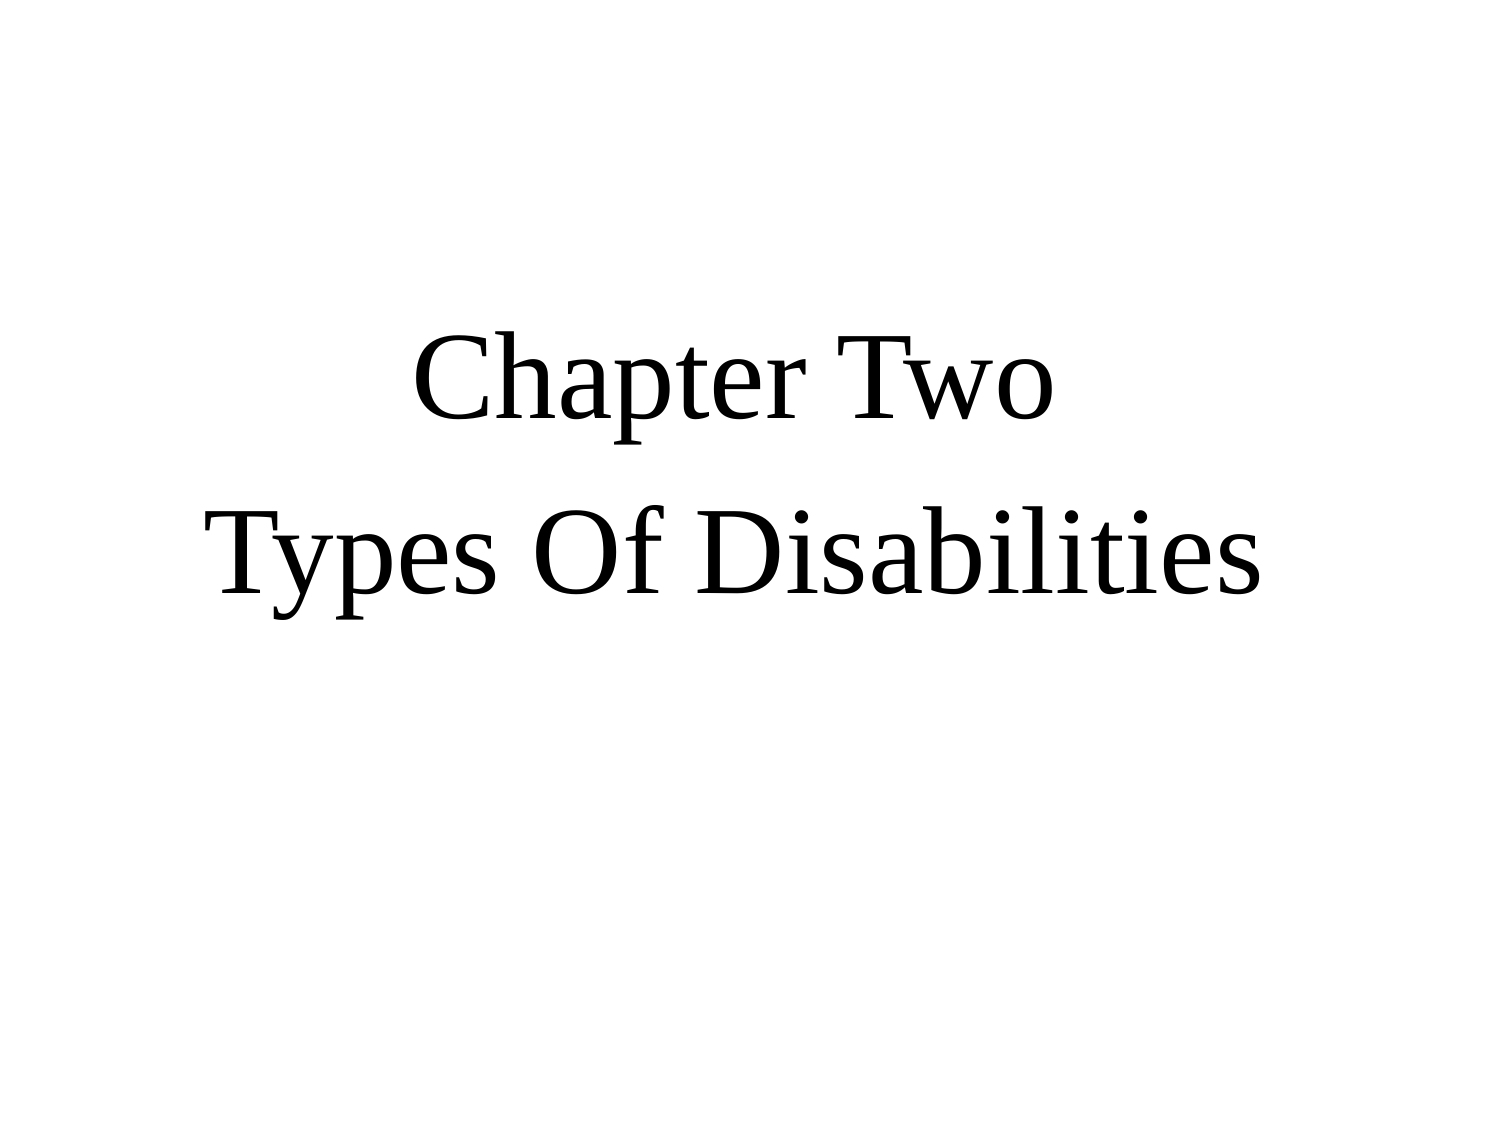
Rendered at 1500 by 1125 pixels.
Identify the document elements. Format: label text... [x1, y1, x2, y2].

list Chapter Two Types Of Disabilities [75, 87, 1425, 1005]
